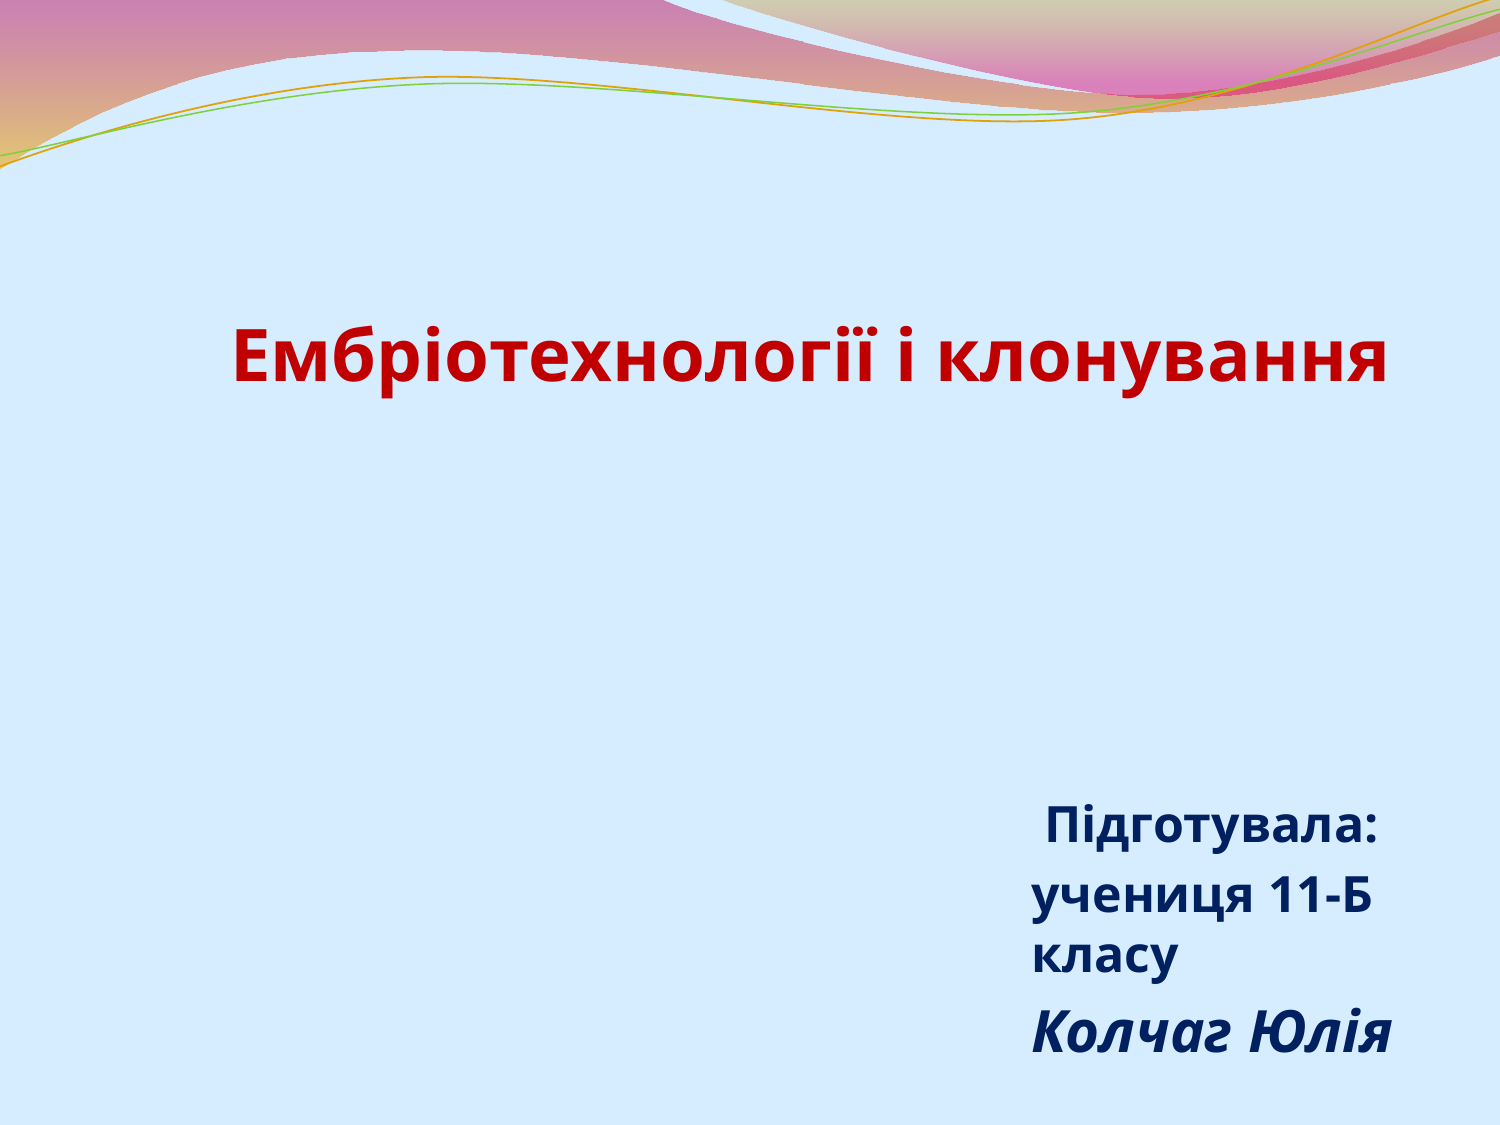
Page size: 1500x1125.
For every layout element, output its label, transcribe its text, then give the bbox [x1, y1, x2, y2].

subtitle Підготувала: учениця 11-Б класу Колчаг Юлія [1031, 785, 1454, 1073]
title Ембріотехнології і клонування [105, 257, 1394, 397]
